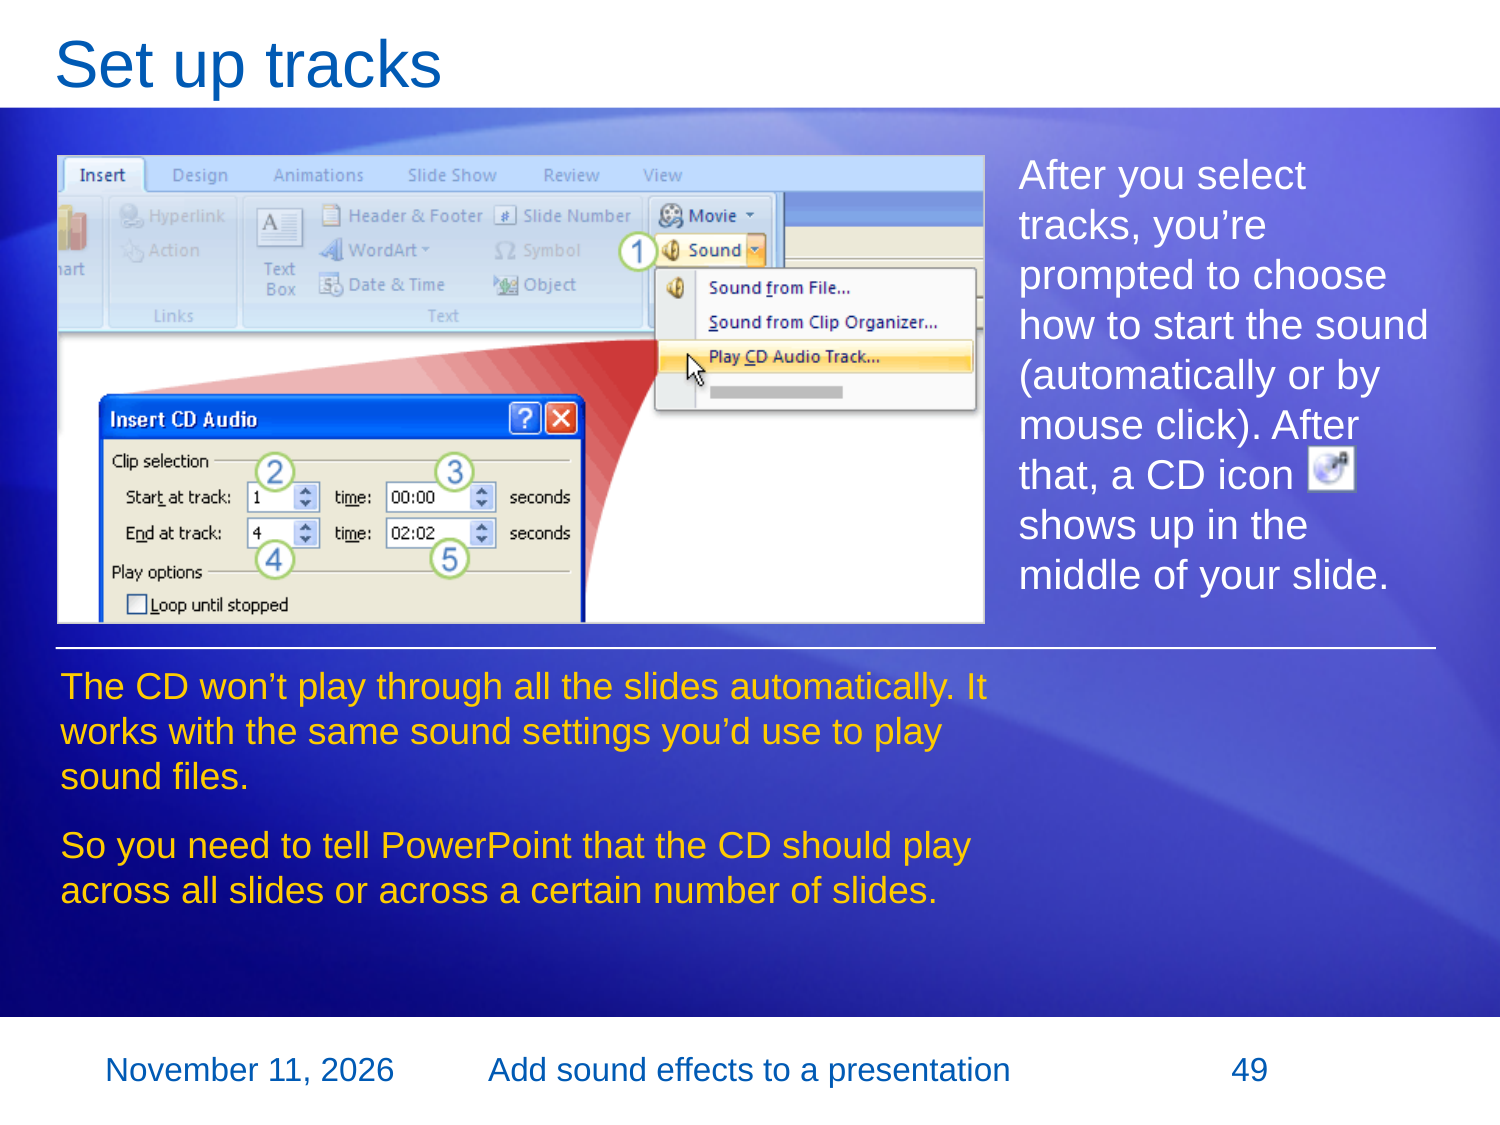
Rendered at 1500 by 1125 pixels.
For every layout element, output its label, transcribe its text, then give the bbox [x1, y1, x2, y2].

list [57, 155, 985, 624]
text_box The CD won’t play through all the slides automatically. It works with the same sound settings you’d use to play sound files. So you need to tell PowerPoint that the CD should play across all slides or across a certain number of slides. [45, 655, 1018, 925]
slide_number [74, 1016, 426, 1096]
text_box After you select tracks, you’re prompted to choose how to start the sound (automatically or by mouse click). After that, a CD icon shows up in the middle of your slide. [1003, 140, 1454, 594]
slide_number 49 [1074, 1016, 1426, 1096]
title Set up tracks [39, 10, 1500, 112]
picture [0, 108, 1500, 1017]
footer Add sound effects to a presentation [445, 1016, 1055, 1096]
